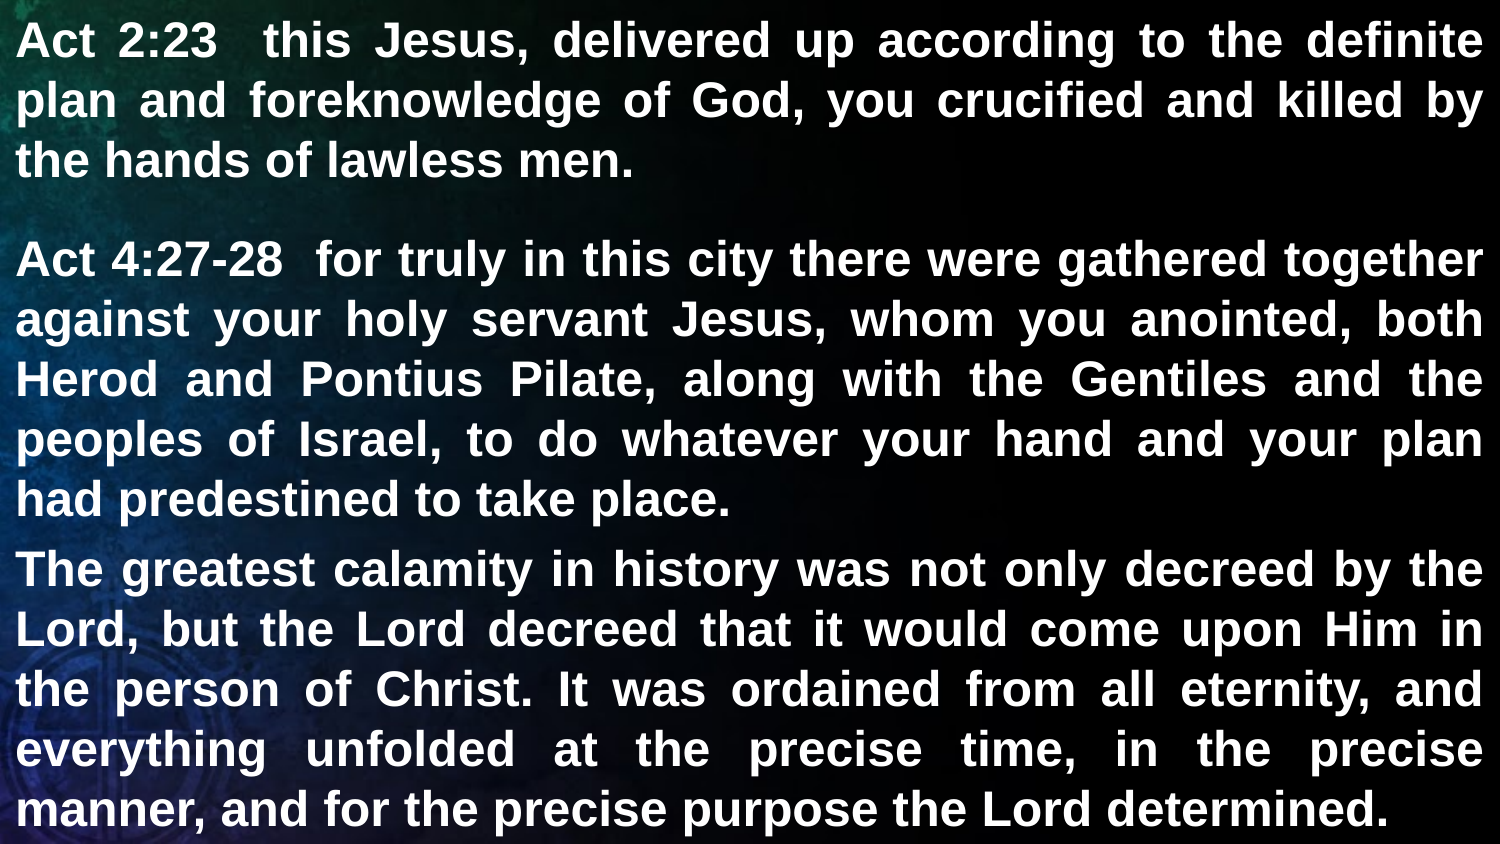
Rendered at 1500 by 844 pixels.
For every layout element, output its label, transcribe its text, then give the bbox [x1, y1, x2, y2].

picture [0, 563, 1500, 844]
list Act 2:23 this Jesus, delivered up according to the definite plan and foreknowledge of God, you crucified and killed by the hands of lawless men. Act 4:27-28 for truly in this city there were gathered together against your holy servant Jesus, whom you anointed, both Herod and Pontius Pilate, along with the Gentiles and the peoples of Israel, to do whatever your hand and your plan had predestined to take place. The greatest calamity in history was not only decreed by the Lord, but the Lord decreed that it would come upon Him in the person of Christ. It was ordained from all eternity, and everything unfolded at the precise time, in the precise manner, and for the precise purpose the Lord determined. [0, 0, 1500, 563]
